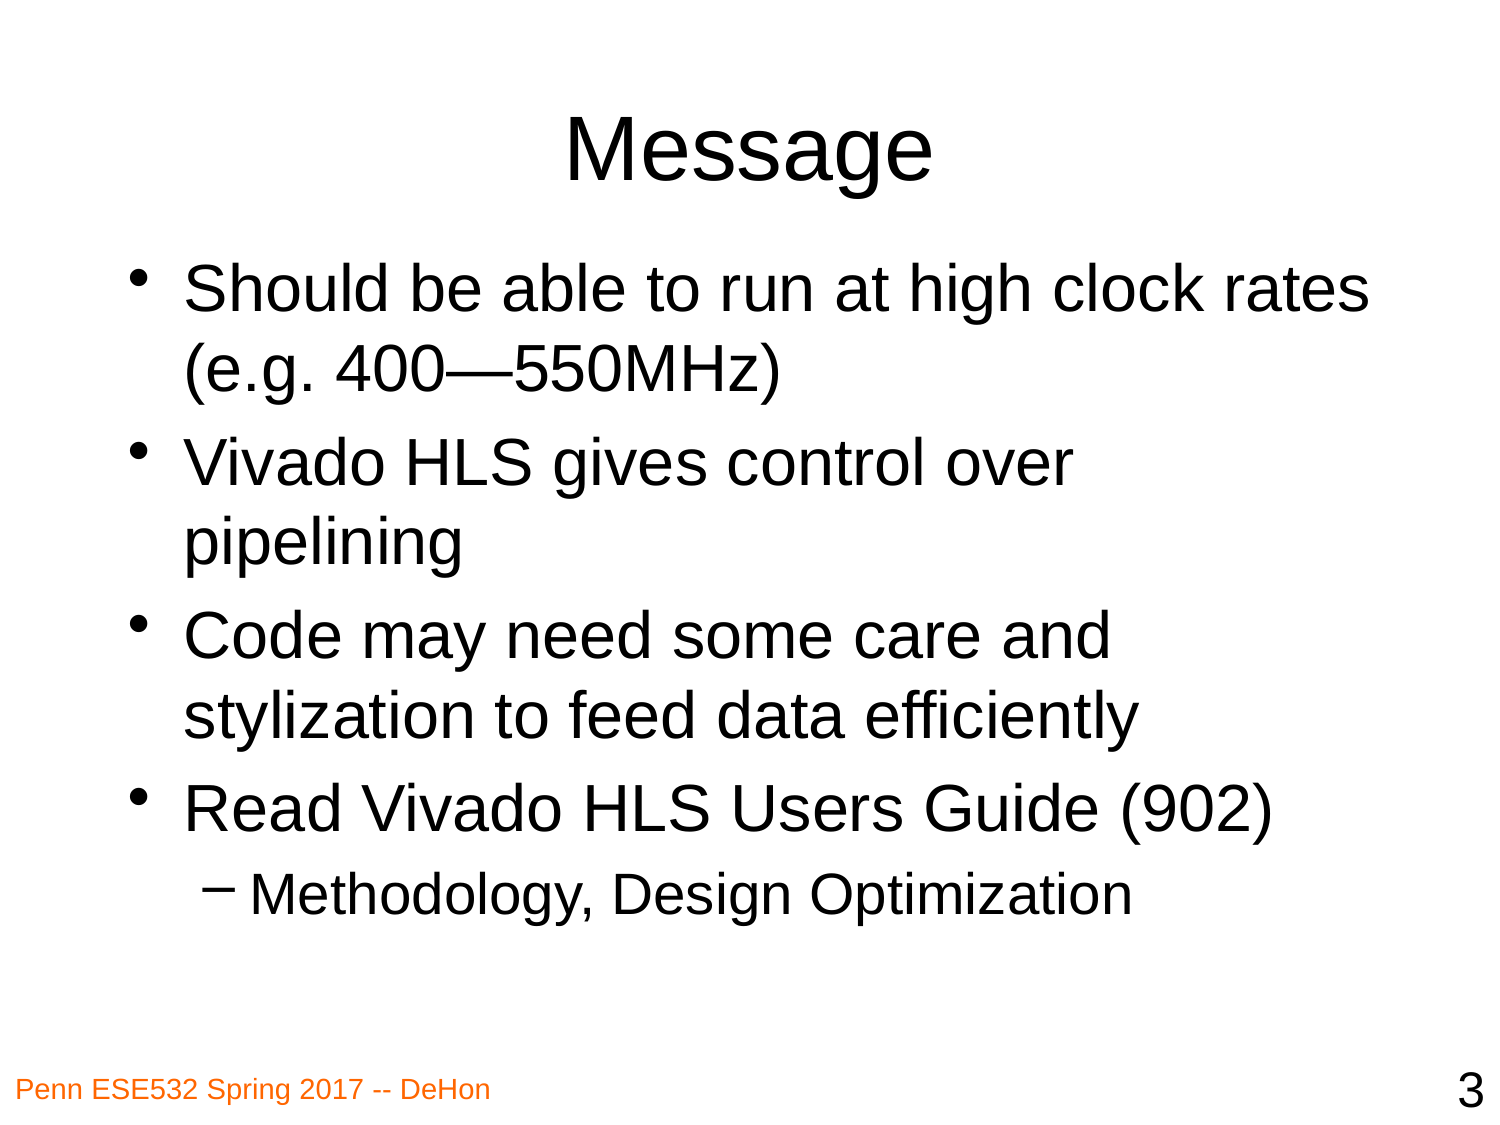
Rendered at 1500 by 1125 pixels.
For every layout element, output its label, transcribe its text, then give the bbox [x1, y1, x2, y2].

list Should be able to run at high clock rates (e.g. 400—550MHz) Vivado HLS gives control over pipelining Code may need some care and stylization to feed data efficiently Read Vivado HLS Users Guide (902) Methodology, Design Optimization [112, 237, 1388, 1001]
slide_number Penn ESE532 Spring 2017 -- DeHon [0, 1062, 576, 1125]
title Message [112, 49, 1388, 237]
slide_number 3 [1187, 1049, 1500, 1125]
